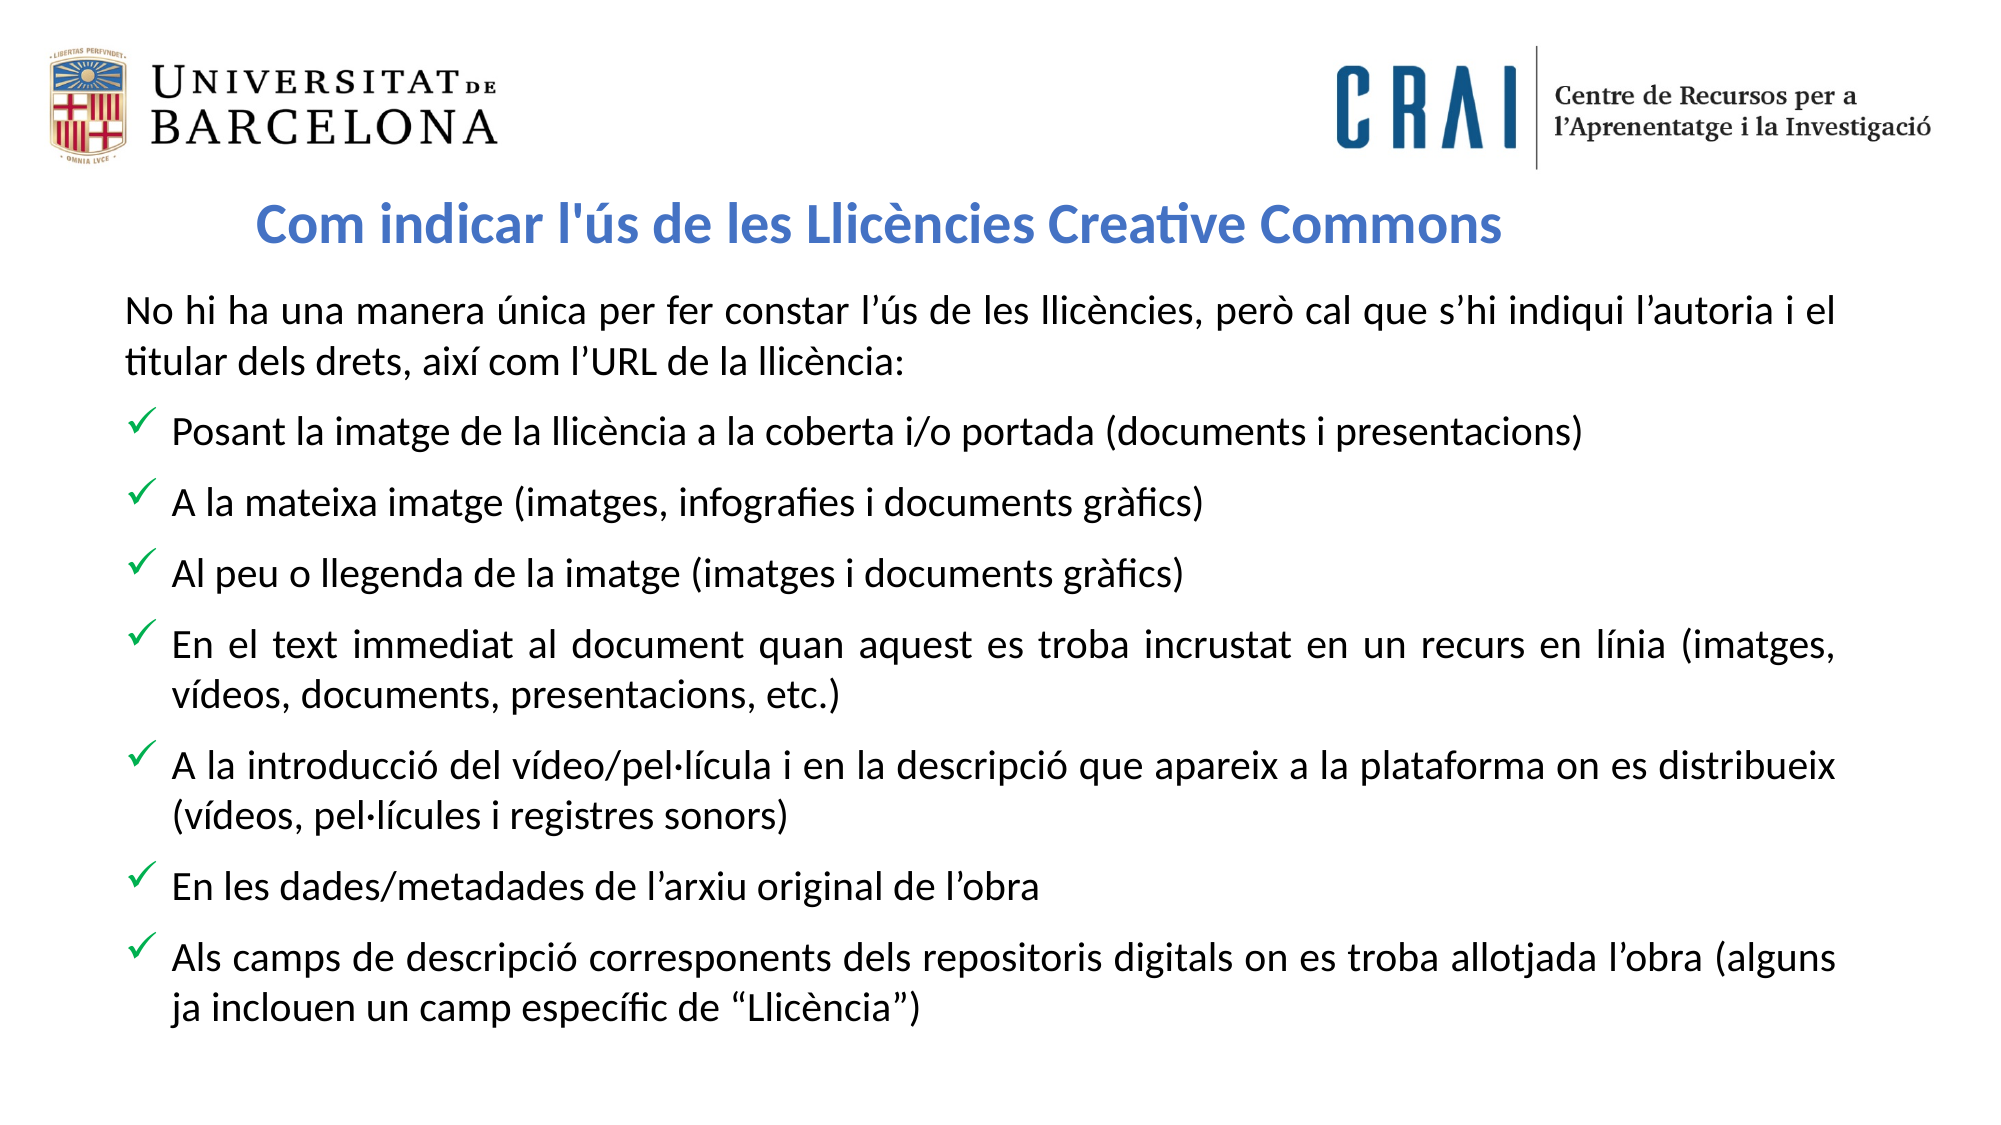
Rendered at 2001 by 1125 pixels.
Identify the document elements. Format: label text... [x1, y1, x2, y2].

text_box Com indicar l'ús de les Llicències Creative Commons [189, 177, 1571, 263]
text_box No hi ha una manera única per fer constar l’ús de les llicències, però cal que s’hi indiqui l’autoria i el titular dels drets, així com l’URL de la llicència: Posant la imatge de la llicència a la coberta i/o portada (documents i presentacions) A la mateixa imatge (imatges, infografies i documents gràfics) Al peu o llegenda de la imatge (imatges i documents gràfics) En el text immediat al document quan aquest es troba incrustat en un recurs en línia (imatges, vídeos, documents, presentacions, etc.) A la introducció del vídeo/pel·lícula i en la descripció que apareix a la plataforma on es distribueix (vídeos, pel·lícules i registres sonors) En les dades/metadades de l’arxiu original de l’obra Als camps de descripció corresponents dels repositoris digitals on es troba allotjada l’obra (alguns ja inclouen un camp específic de “Llicència”) [110, 275, 1853, 1037]
picture [0, 4, 1951, 235]
